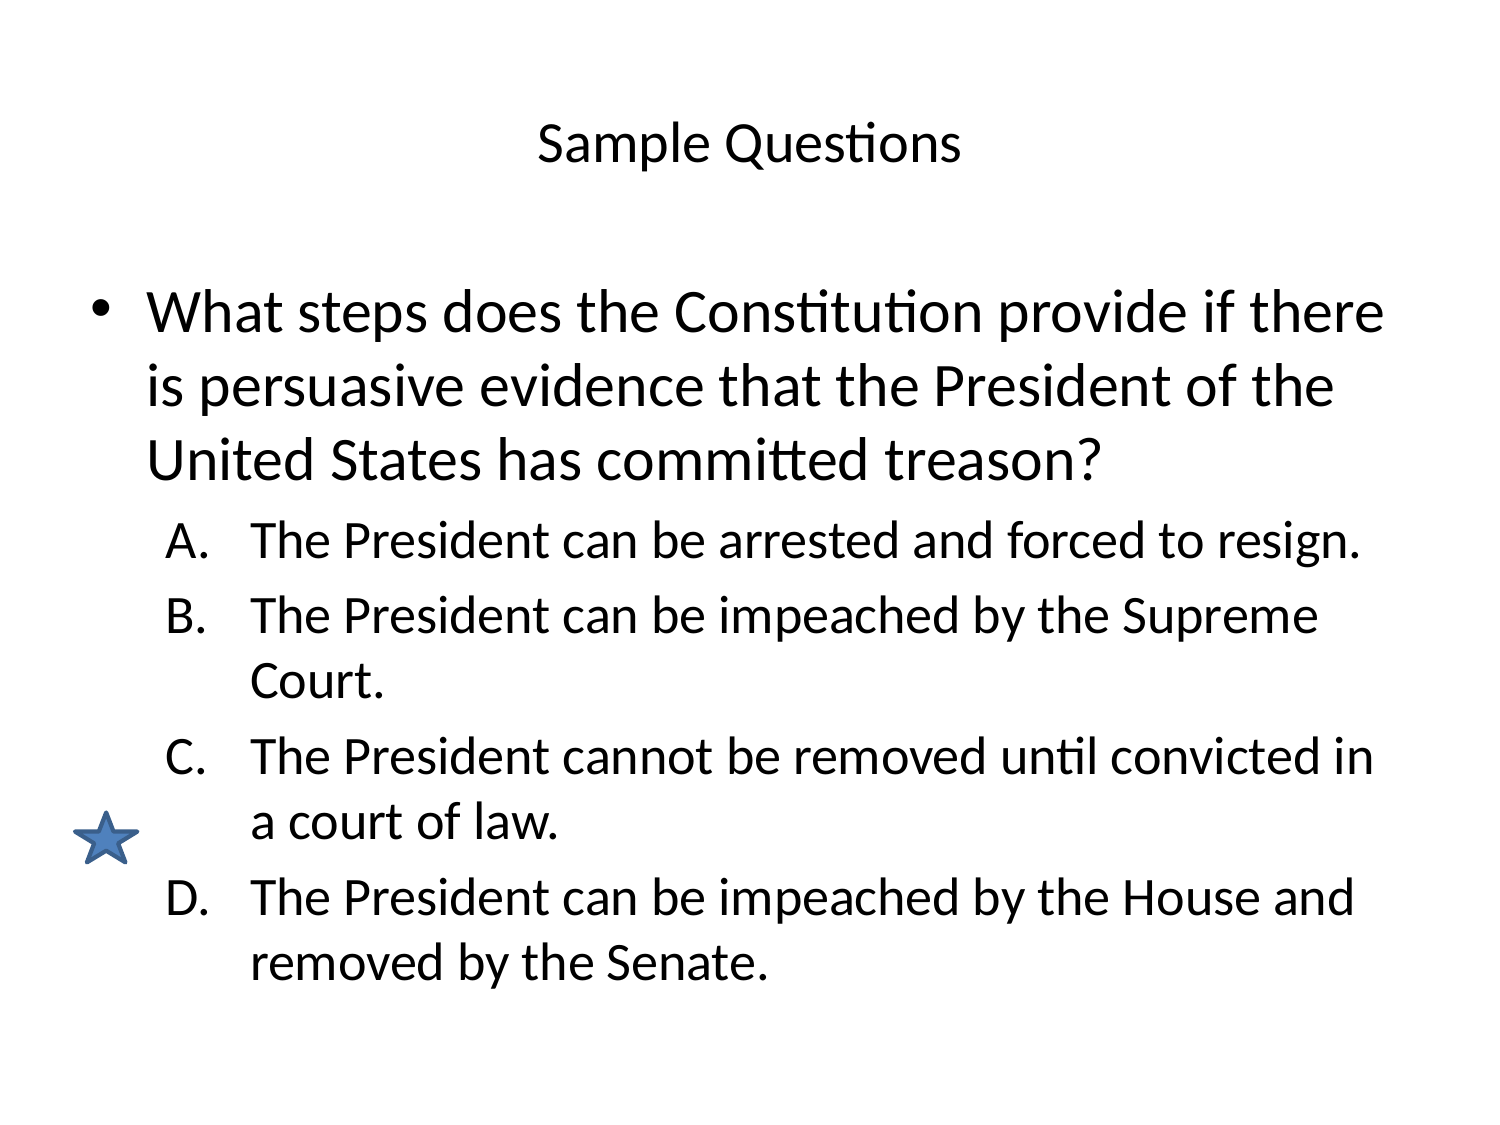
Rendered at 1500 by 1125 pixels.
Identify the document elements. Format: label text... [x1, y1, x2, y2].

title Sample Questions [75, 45, 1425, 233]
text_box [72, 810, 140, 865]
list What steps does the Constitution provide if there is persuasive evidence that the President of the United States has committed treason? The President can be arrested and forced to resign. The President can be impeached by the Supreme Court. The President cannot be removed until convicted in a court of law. The President can be impeached by the House and removed by the Senate. [75, 262, 1425, 1005]
